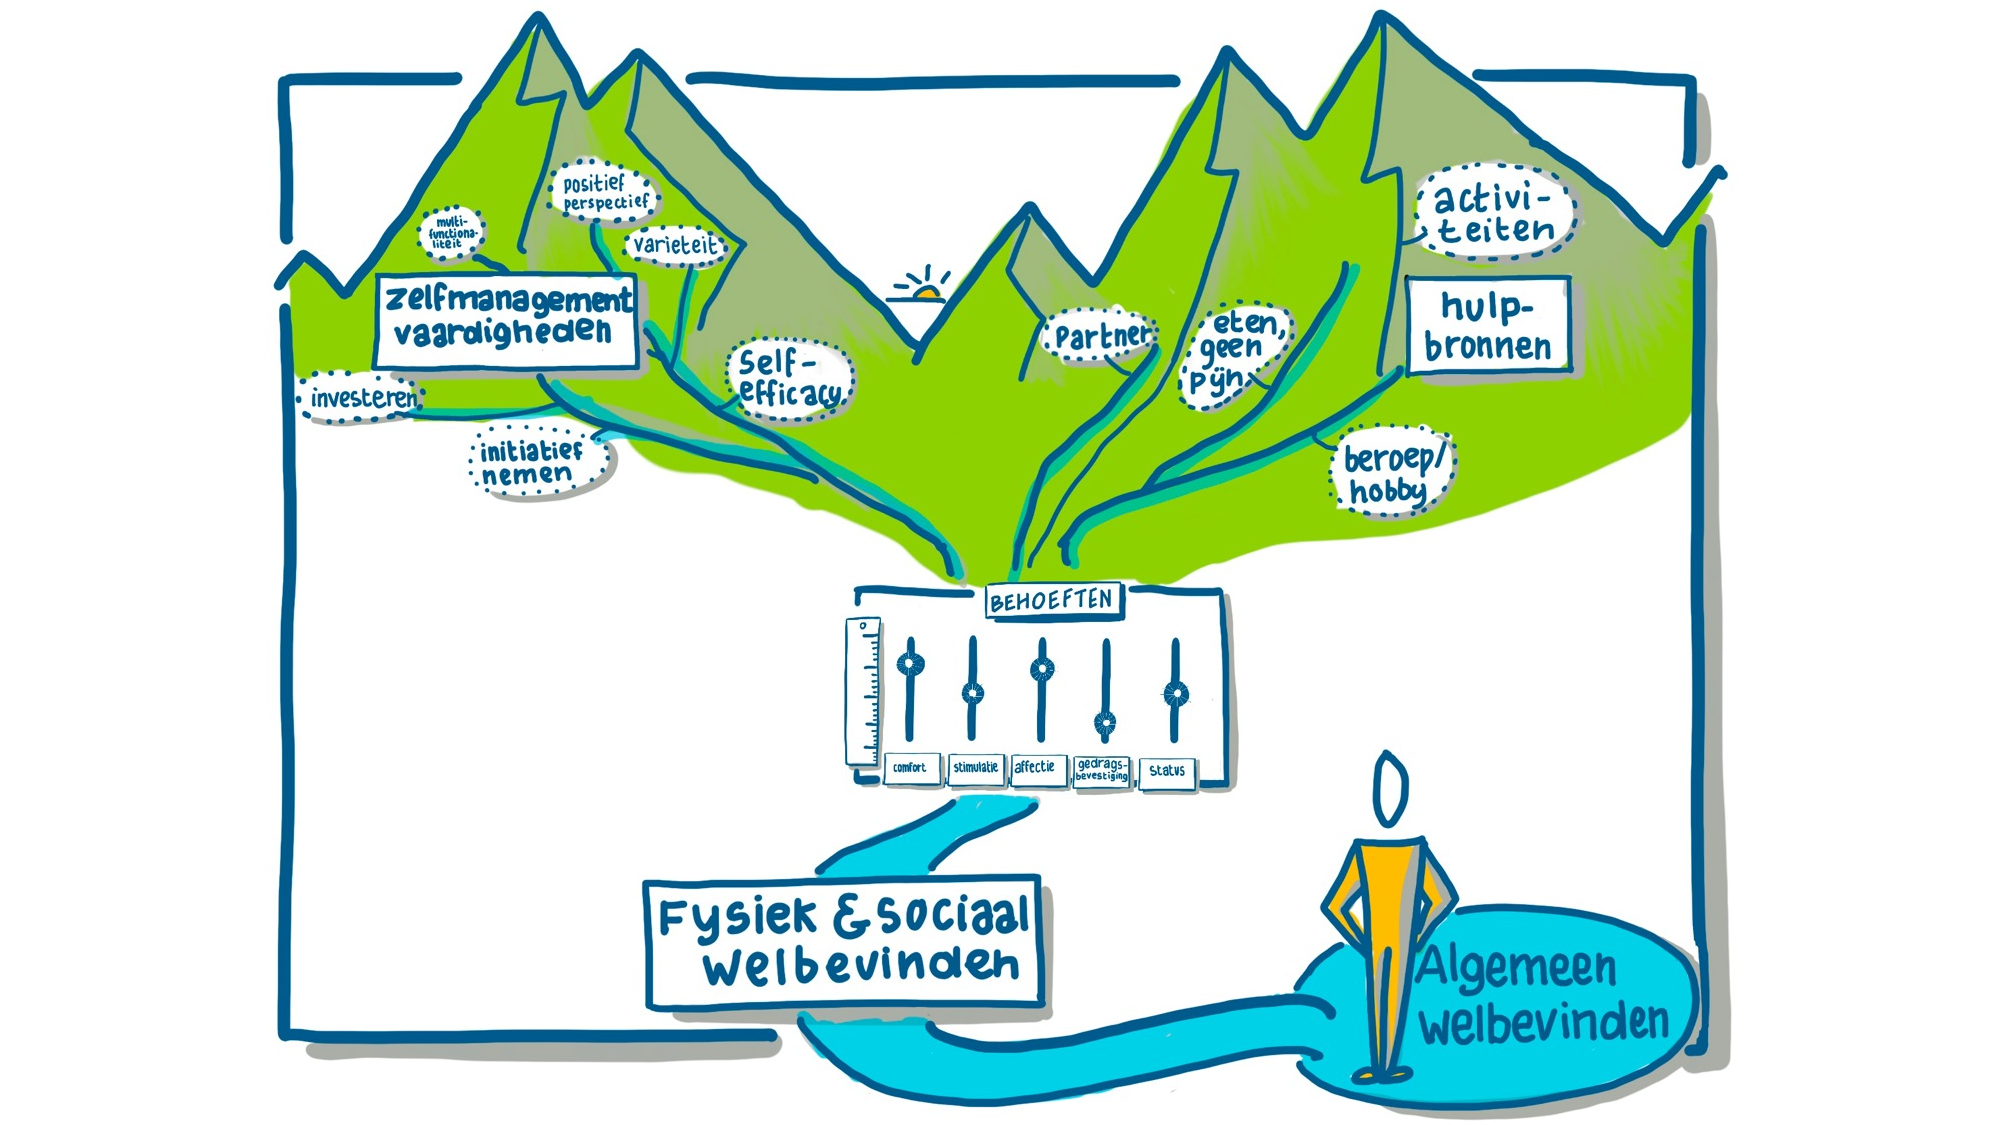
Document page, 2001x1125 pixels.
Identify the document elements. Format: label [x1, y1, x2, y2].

picture [249, 0, 1751, 1125]
